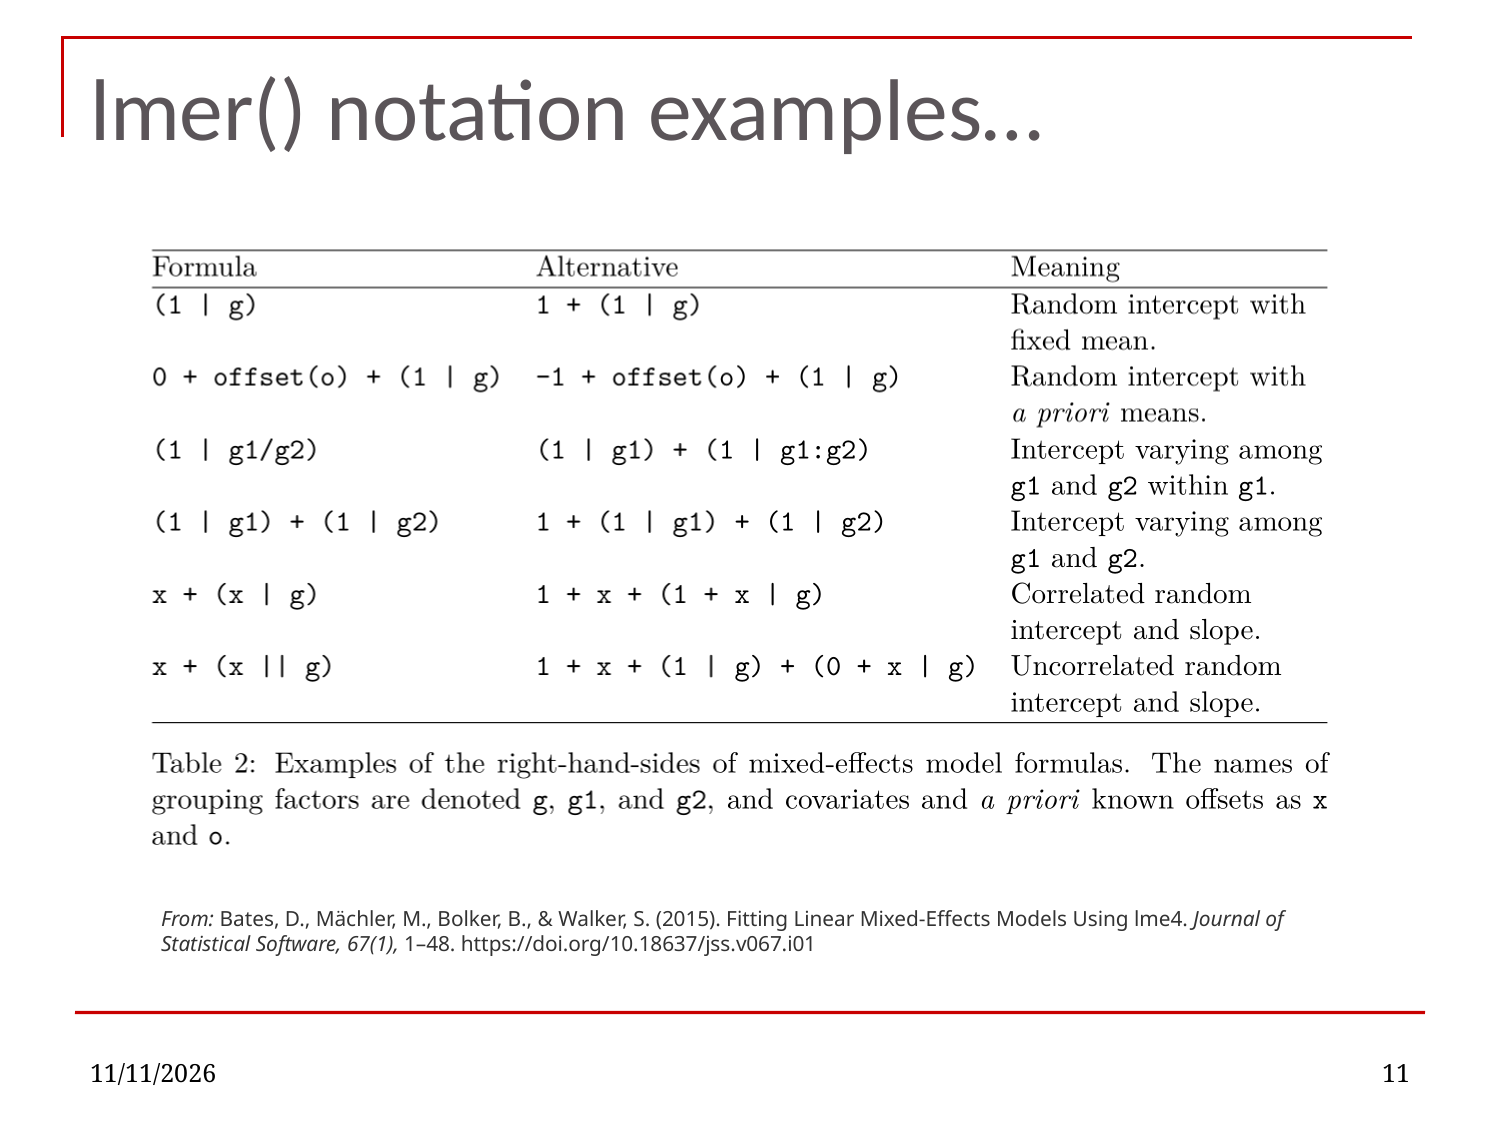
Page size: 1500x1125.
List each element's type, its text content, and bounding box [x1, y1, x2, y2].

text_box From: Bates, D., Mächler, M., Bolker, B., & Walker, S. (2015). Fitting Linear Mixed-Effects Models Using lme4. Journal of Statistical Software, 67(1), 1–48. https://doi.org/10.18637/jss.v067.i01 [145, 898, 1334, 964]
picture [110, 197, 1370, 870]
slide_number 11 [1074, 1024, 1425, 1100]
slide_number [75, 1024, 425, 1100]
title lmer() notation examples… [75, 45, 1425, 233]
